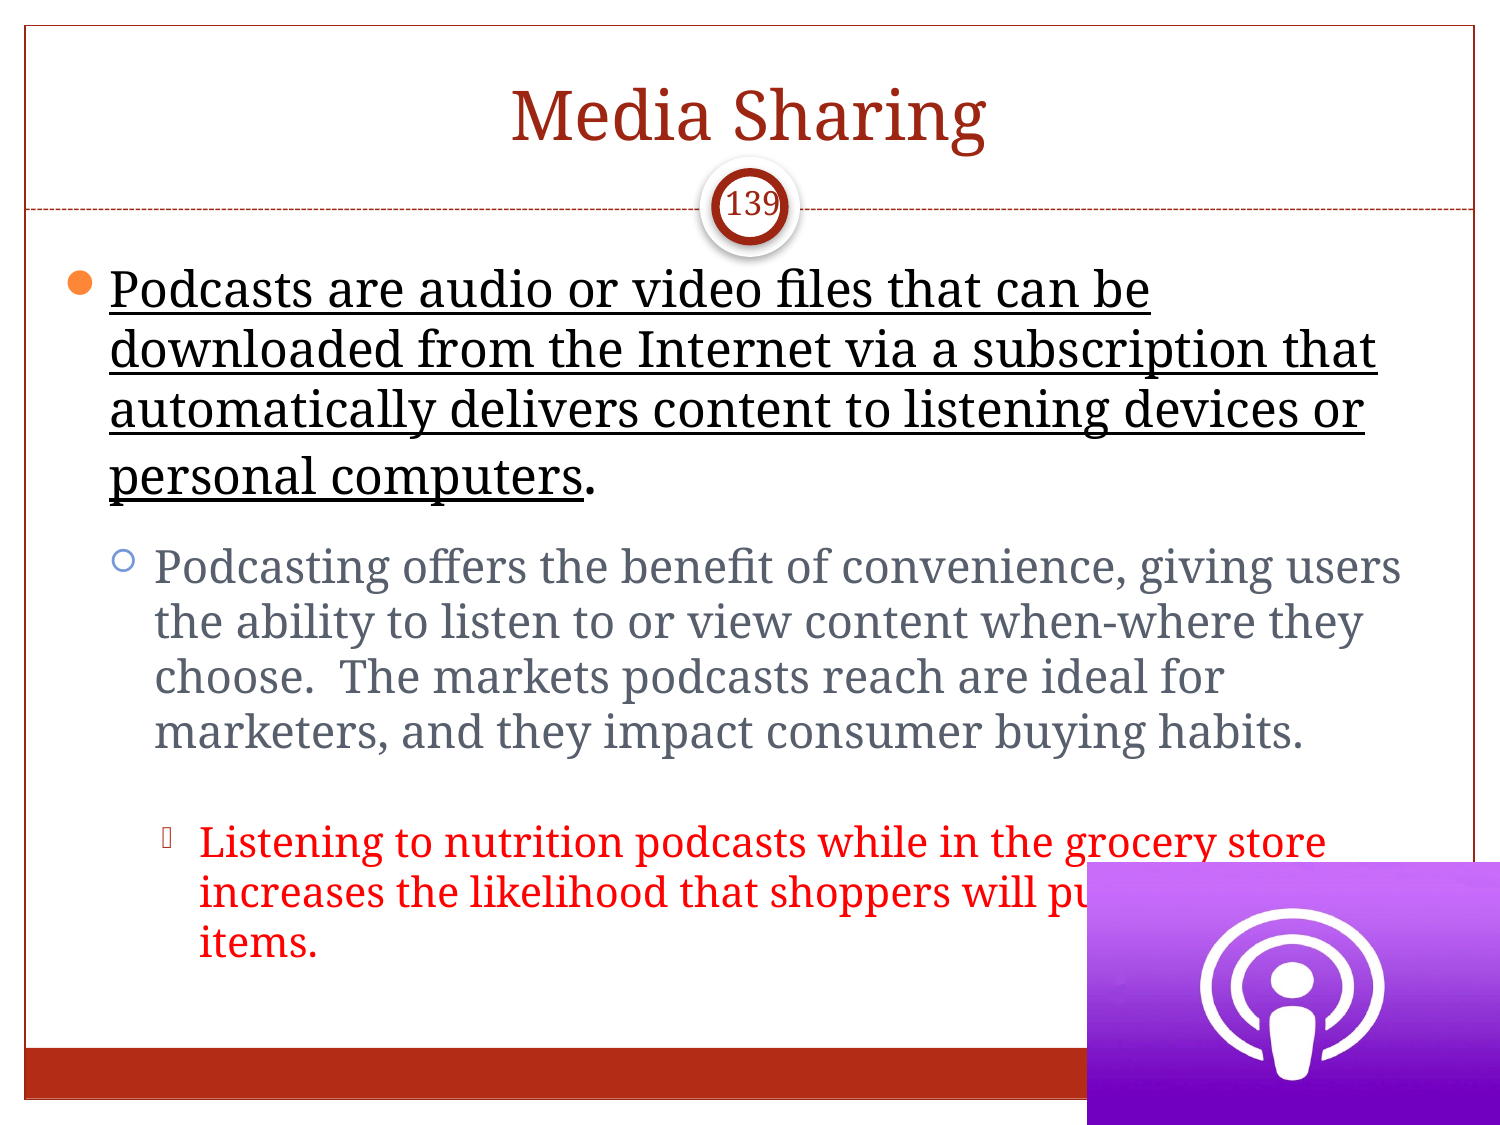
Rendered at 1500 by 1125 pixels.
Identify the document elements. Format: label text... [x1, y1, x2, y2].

title Media Sharing [49, 37, 1450, 162]
list Podcasts are audio or video files that can be downloaded from the Internet via a subscription that automatically delivers content to listening devices or personal computers. Podcasting offers the benefit of convenience, giving users the ability to listen to or view content when-where they choose. The markets podcasts reach are ideal for marketers, and they impact consumer buying habits. Listening to nutrition podcasts while in the grocery store increases the likelihood that shoppers will purchase healthier items. [49, 250, 1445, 1001]
picture [1087, 862, 1500, 1125]
slide_number 139 [715, 168, 791, 241]
